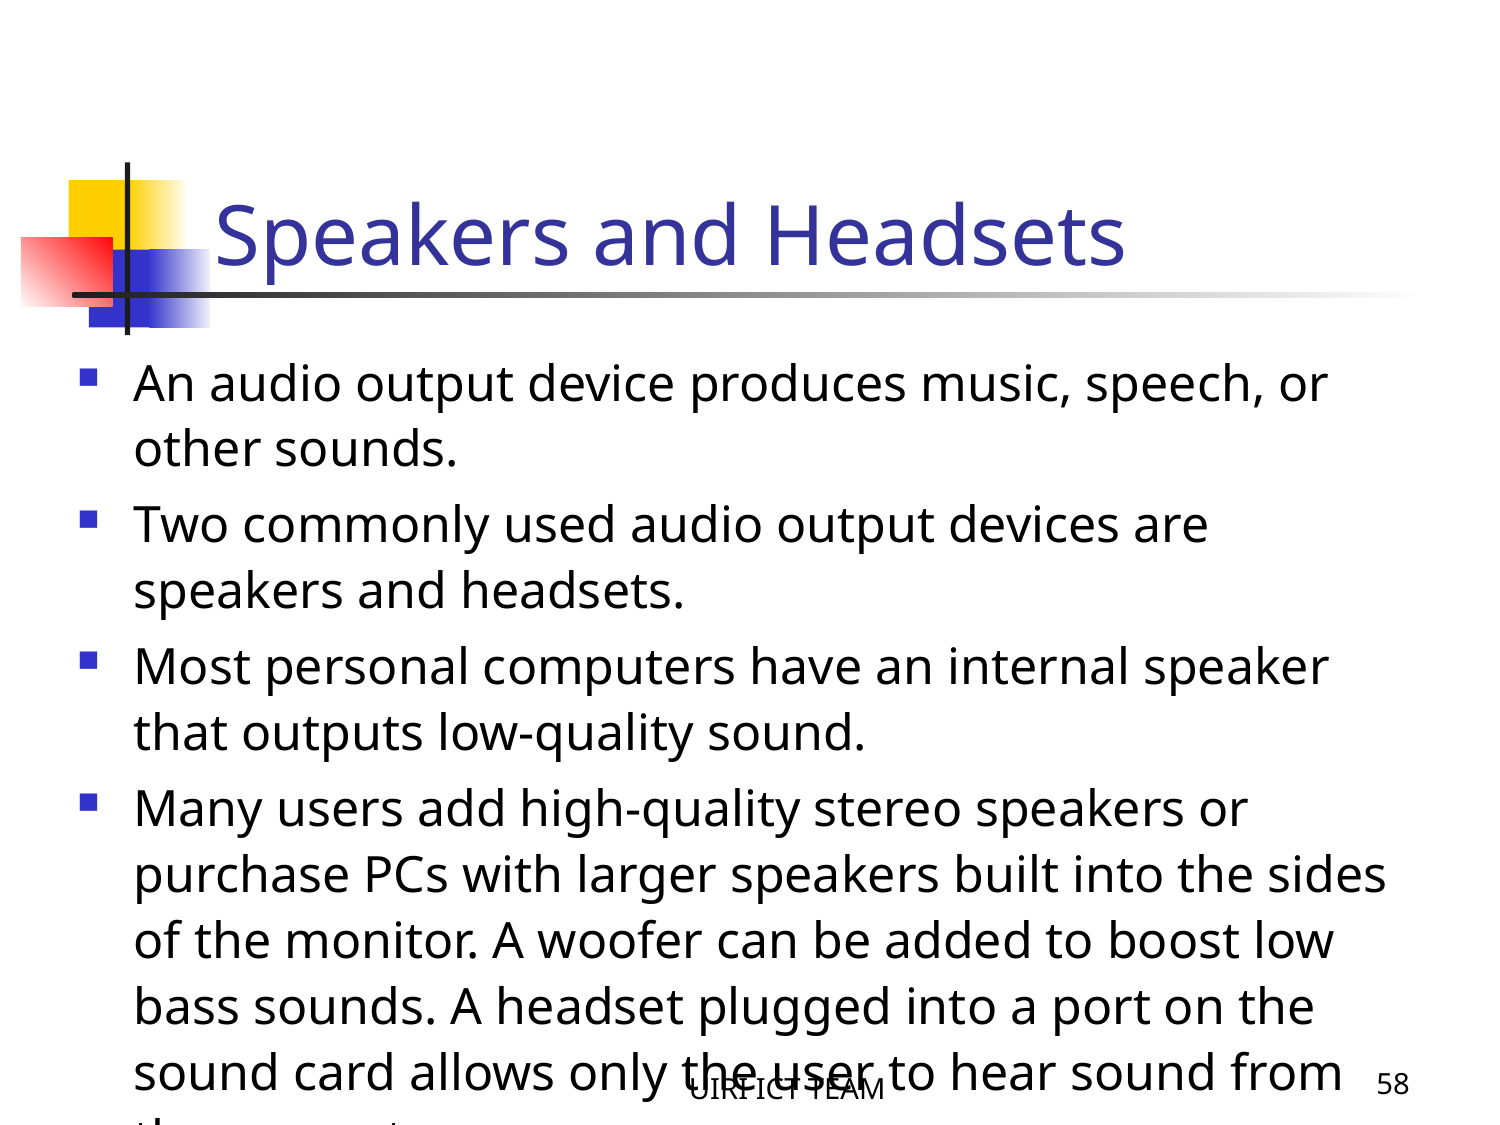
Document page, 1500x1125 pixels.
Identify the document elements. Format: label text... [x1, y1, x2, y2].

text_box Speakers and Headsets [199, 174, 1413, 290]
slide_number 58 [1112, 1037, 1425, 1113]
list An audio output device produces music, speech, or other sounds. Two commonly used audio output devices are speakers and headsets. Most personal computers have an internal speaker that outputs low-quality sound. Many users add high-quality stereo speakers or purchase PCs with larger speakers built into the sides of the monitor. A woofer can be added to boost low bass sounds. A headset plugged into a port on the sound card allows only the user to hear sound from the computer. [62, 337, 1413, 1100]
footer UIRI ICT TEAM [549, 1037, 1025, 1113]
